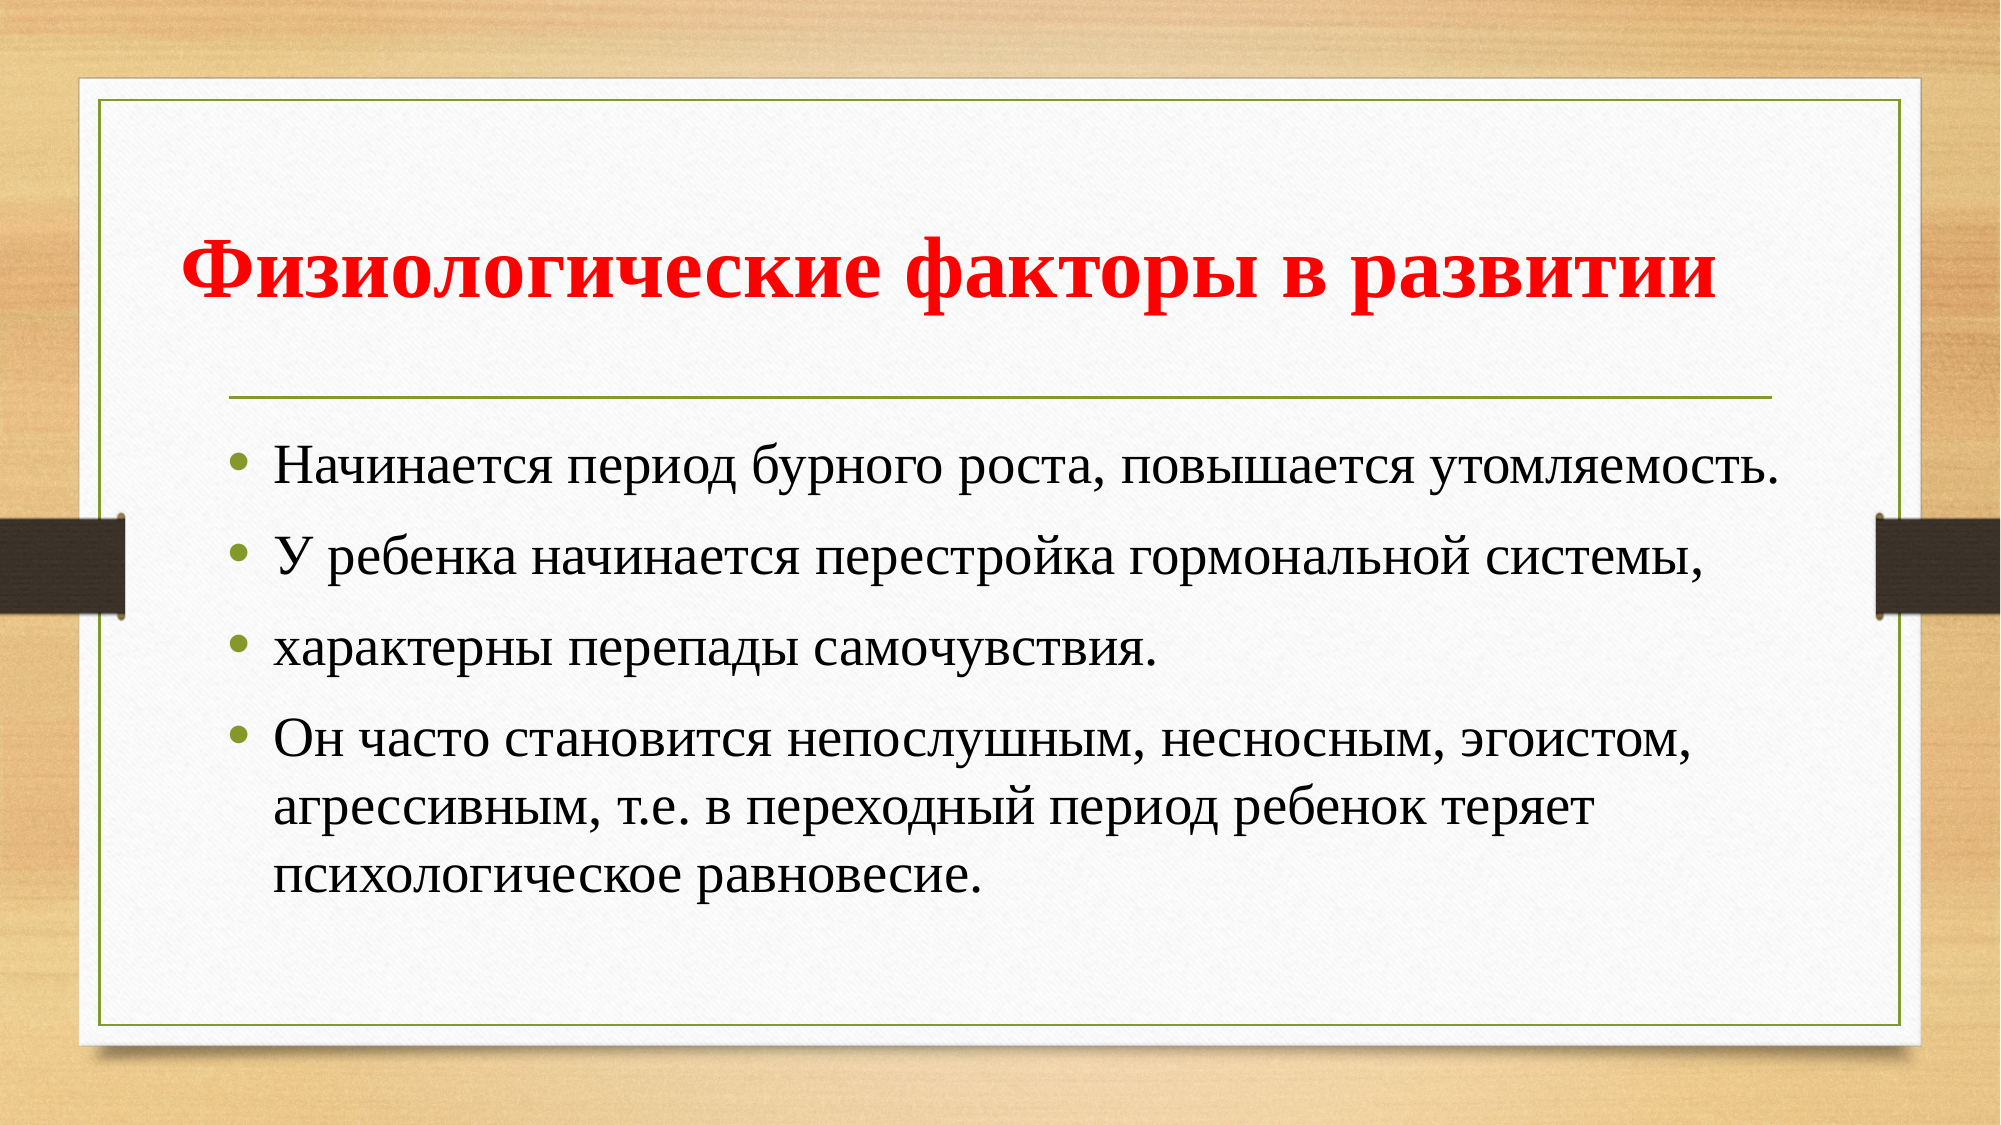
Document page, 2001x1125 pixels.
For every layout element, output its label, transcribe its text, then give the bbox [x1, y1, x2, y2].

picture [0, 0, 2001, 1125]
title Физиологические факторы в развитии [162, 155, 1738, 370]
list Начинается период бурного роста, повышается утомляемость. У ребенка начинается перестройка гормональной системы, характерны перепады самочувствия. Он часто становится непослушным, несносным, эгоистом, агрессивным, т.е. в переходный период ребенок теряет психологическое равновесие. [212, 419, 1864, 964]
